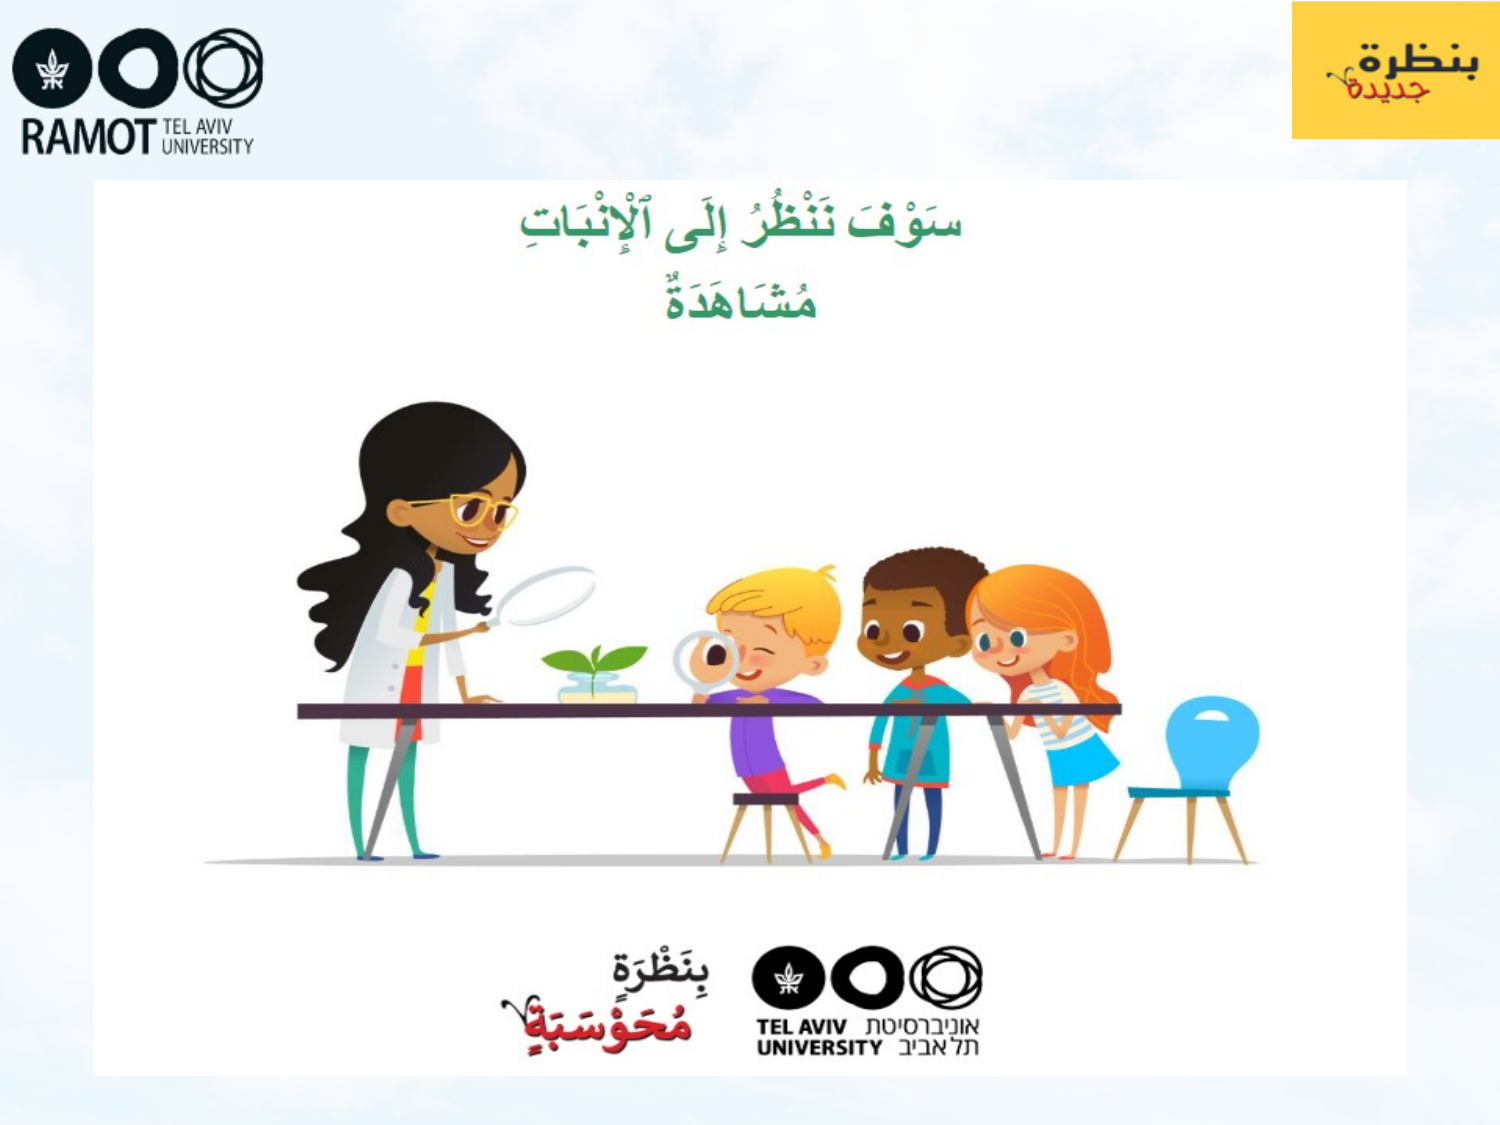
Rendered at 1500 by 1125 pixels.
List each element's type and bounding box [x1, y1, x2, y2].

picture [1292, 1, 1500, 139]
picture [93, 180, 1407, 1076]
picture [0, 11, 277, 169]
